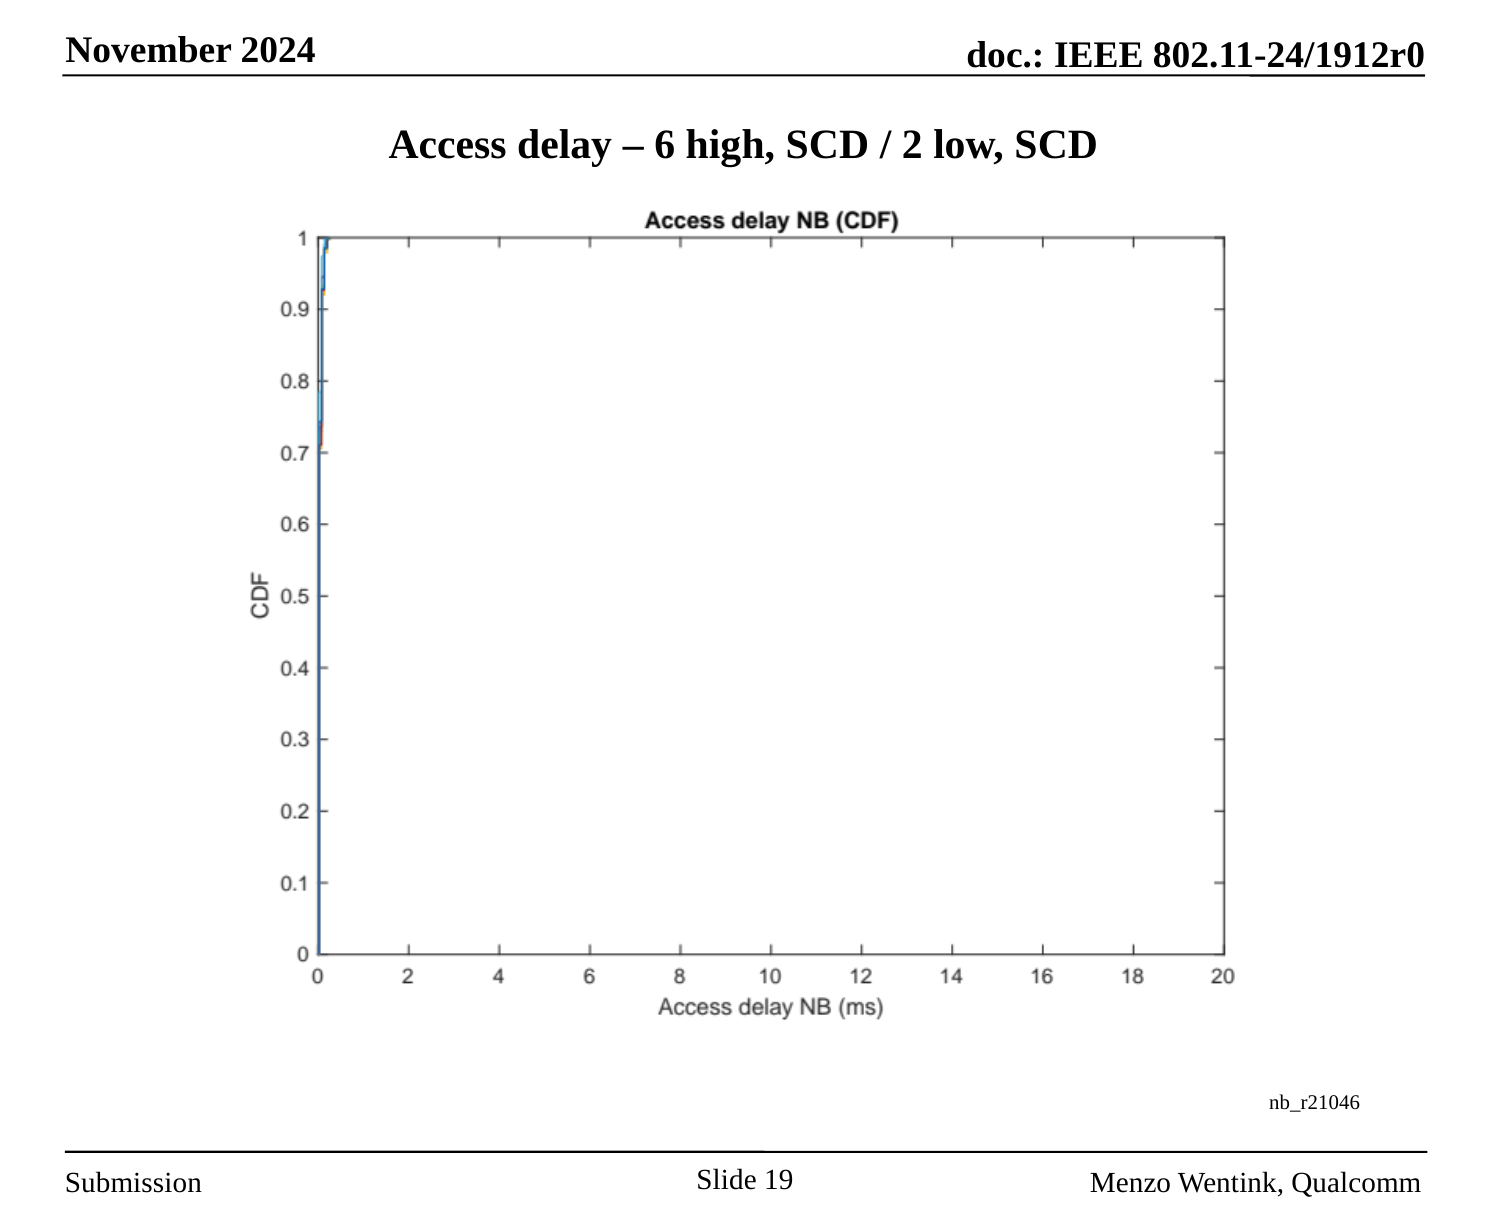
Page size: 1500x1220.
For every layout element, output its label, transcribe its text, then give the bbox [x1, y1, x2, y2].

title Access delay – 6 high, SCD / 2 low, SCD [62, 78, 1426, 207]
text_box nb_r21046 [1254, 1081, 1375, 1122]
slide_number Slide 19 [693, 1160, 797, 1196]
picture [166, 171, 1334, 1048]
